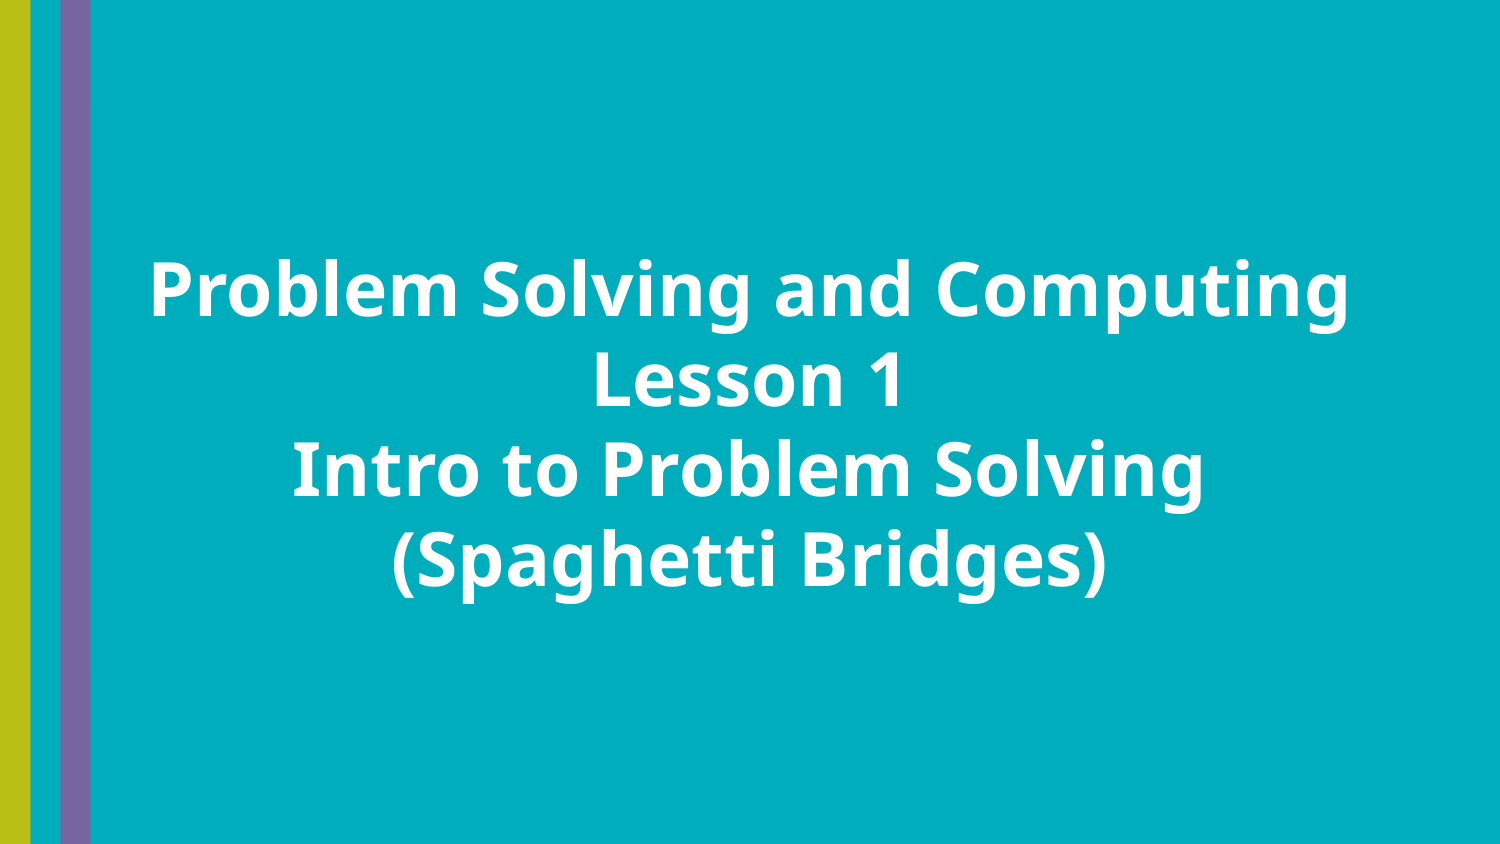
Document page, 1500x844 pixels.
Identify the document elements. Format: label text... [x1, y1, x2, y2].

text_box Problem Solving and Computing Lesson 1 Intro to Problem Solving (Spaghetti Bridges) [51, 352, 1449, 491]
picture [0, 0, 1500, 844]
